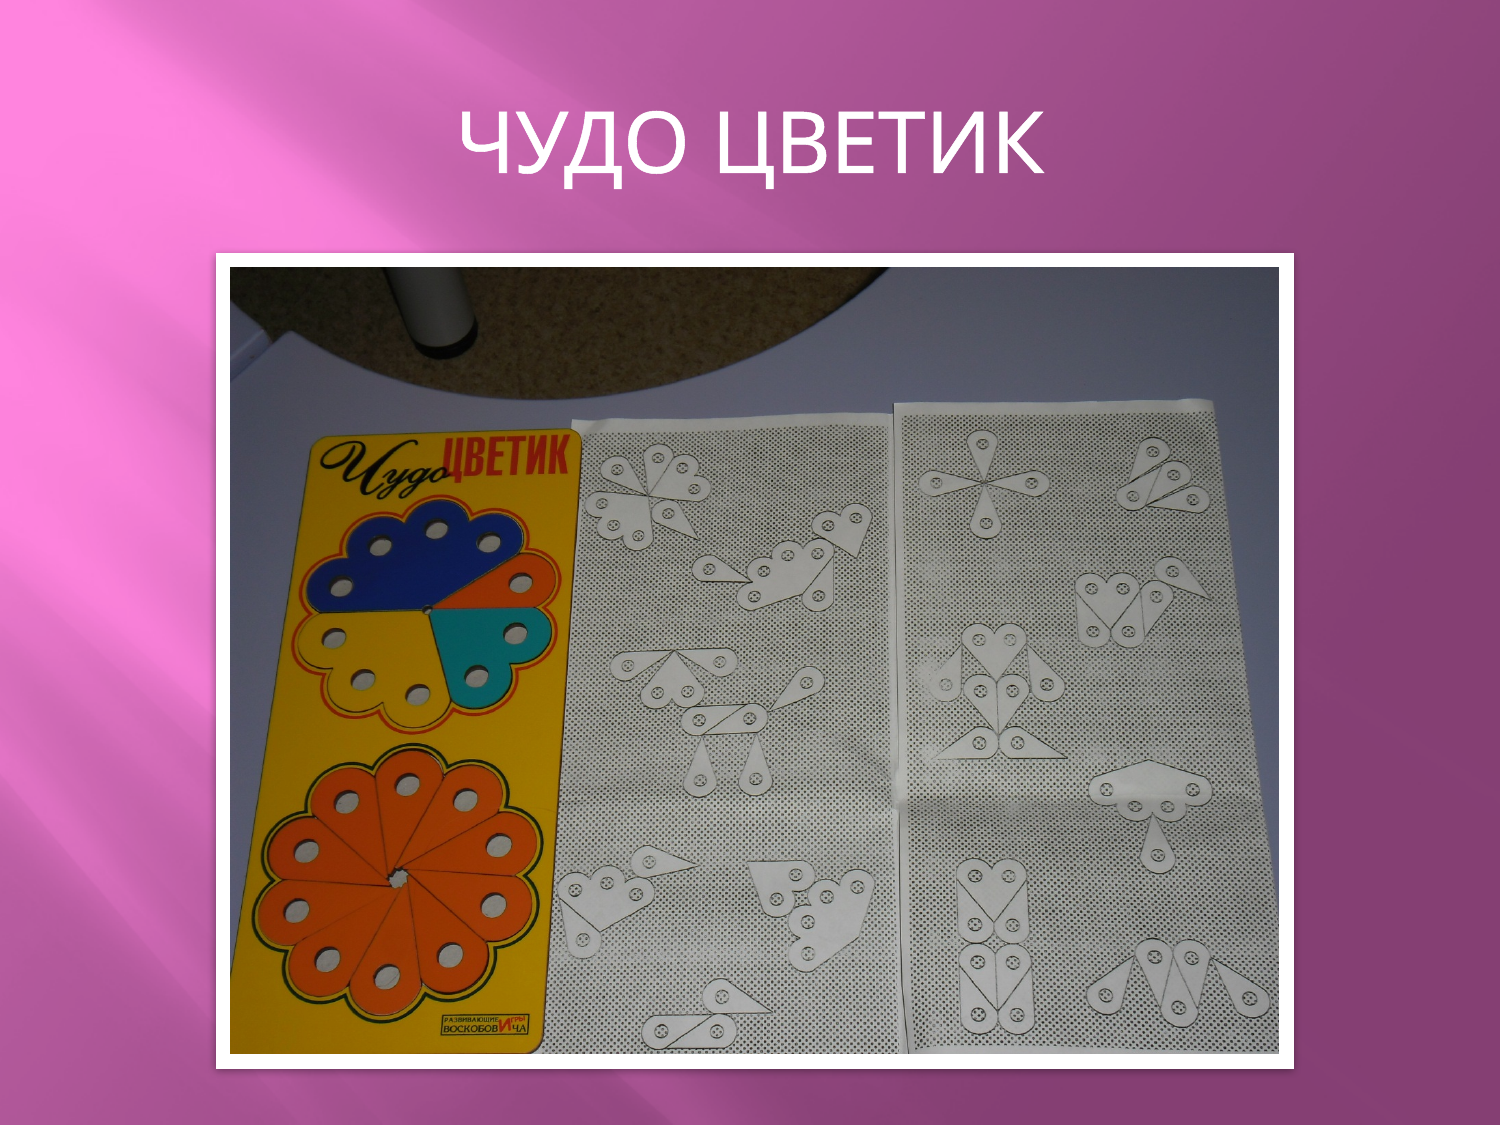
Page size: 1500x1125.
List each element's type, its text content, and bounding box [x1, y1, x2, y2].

title ЧУДО ЦВЕТИК [75, 45, 1425, 233]
picture [229, 266, 1280, 1055]
